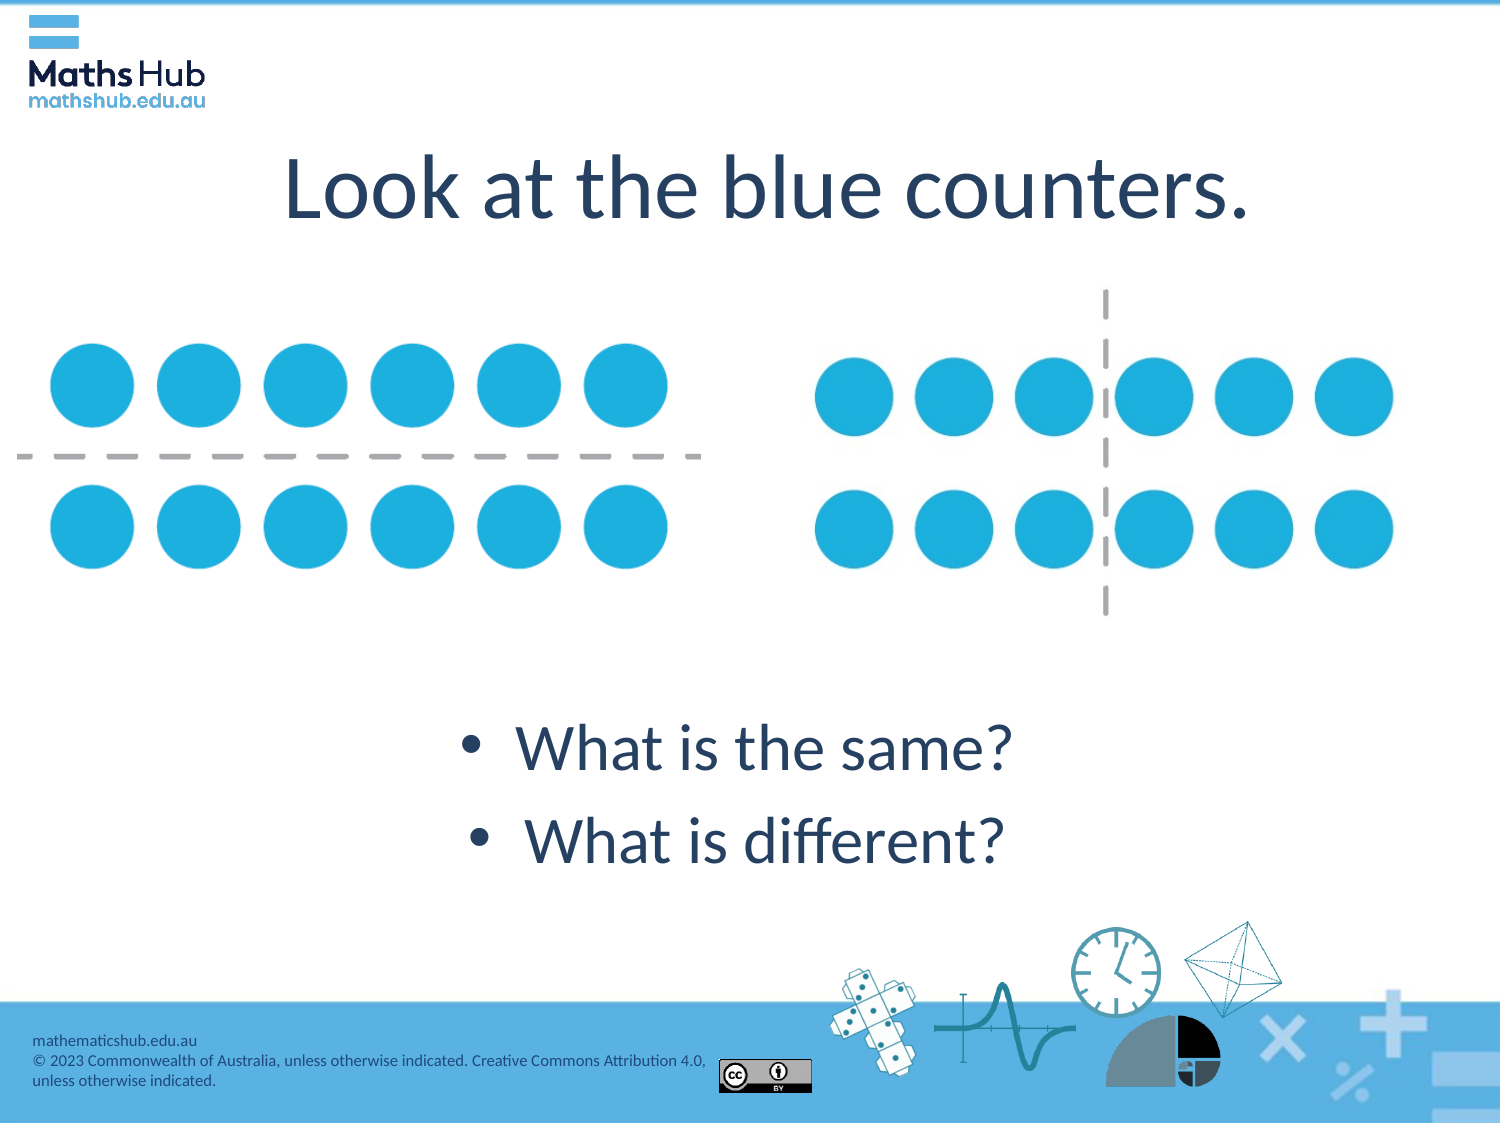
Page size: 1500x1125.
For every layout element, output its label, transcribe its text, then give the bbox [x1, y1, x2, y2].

title Look at the blue counters. [183, 68, 1355, 296]
list What is the same? What is different? [62, 695, 1413, 930]
picture [0, 0, 1500, 1123]
